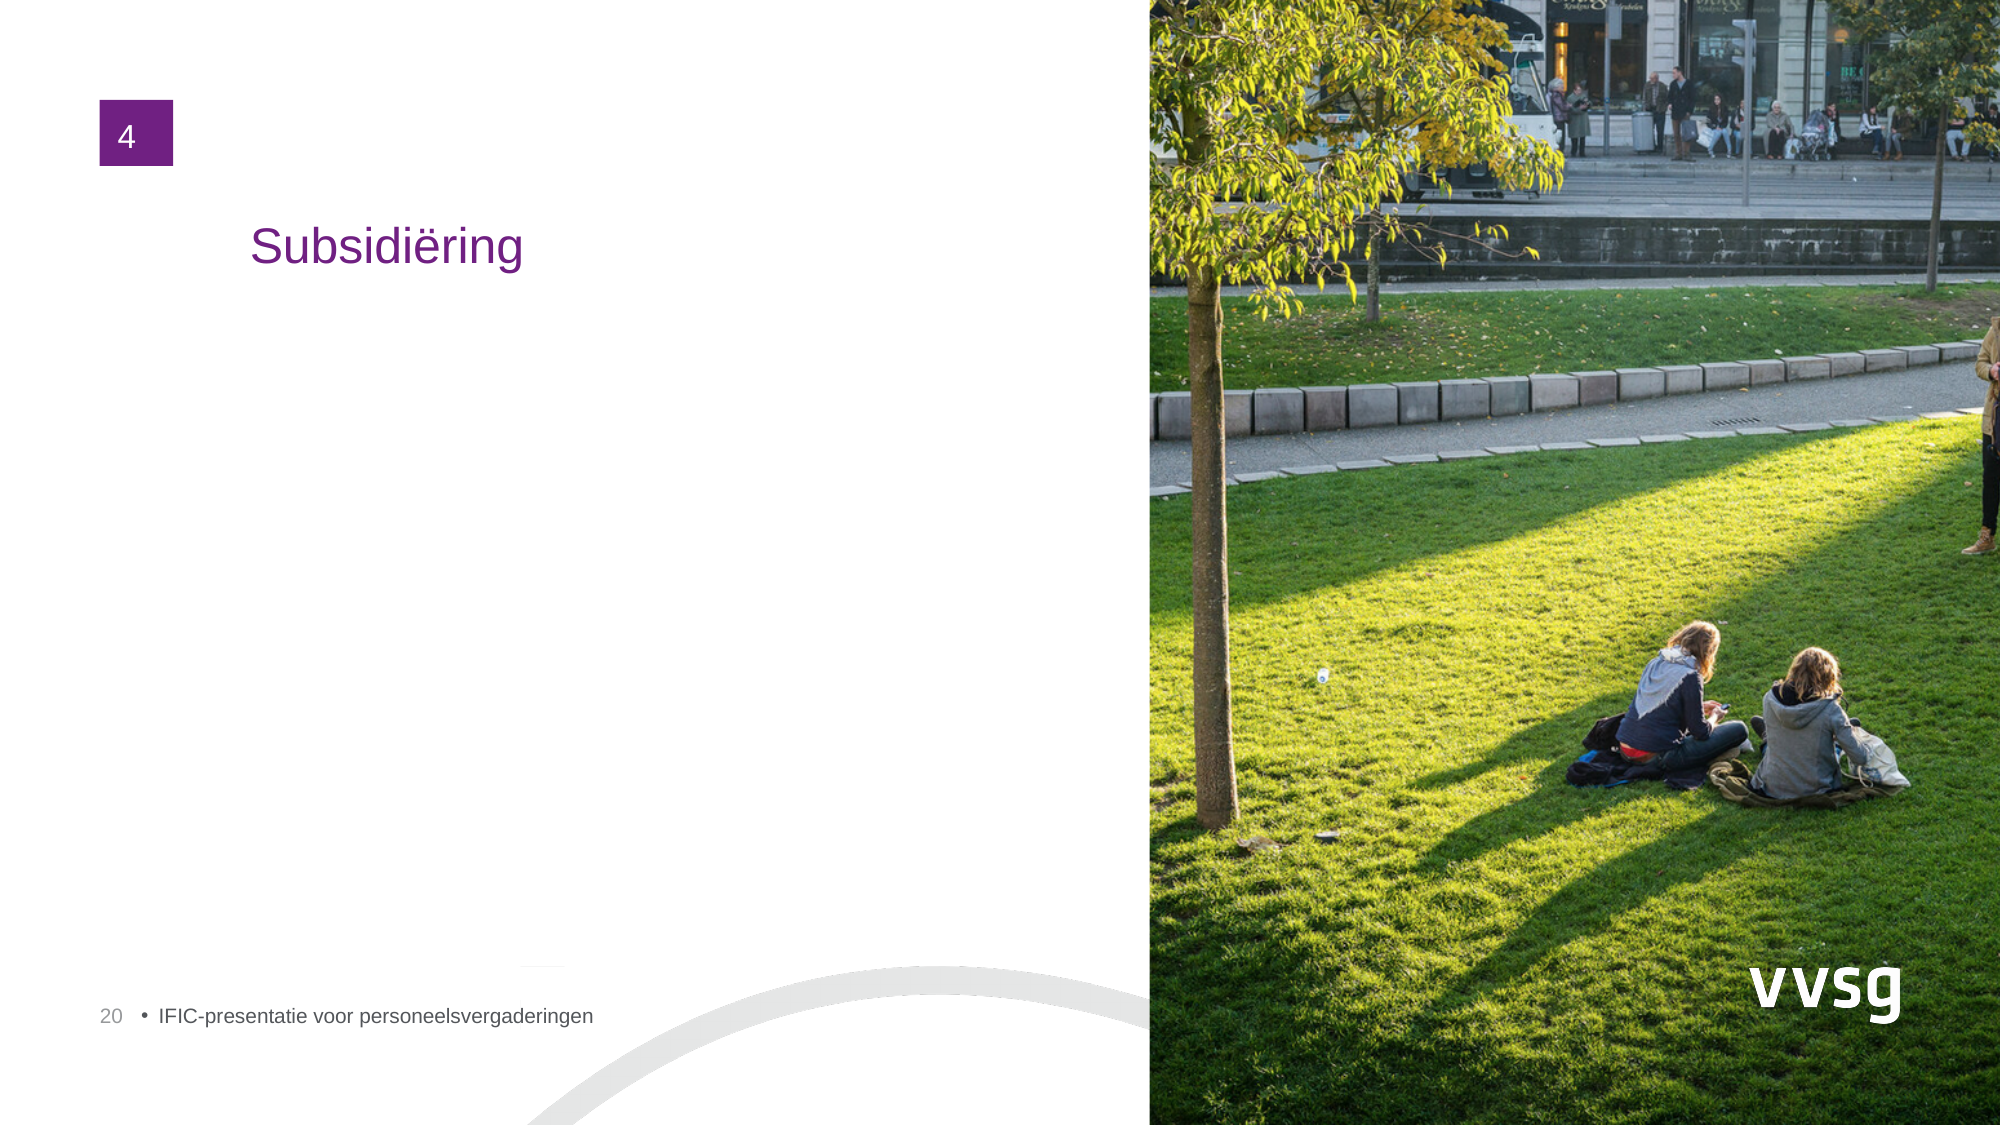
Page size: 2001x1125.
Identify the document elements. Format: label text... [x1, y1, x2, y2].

picture [520, 0, 2000, 1125]
footer IFIC-presentatie voor personeelsvergaderingen [142, 1002, 842, 1125]
title Subsidiëring [249, 220, 1075, 306]
list 4 [99, 99, 174, 166]
slide_number 20 [99, 1002, 142, 1125]
